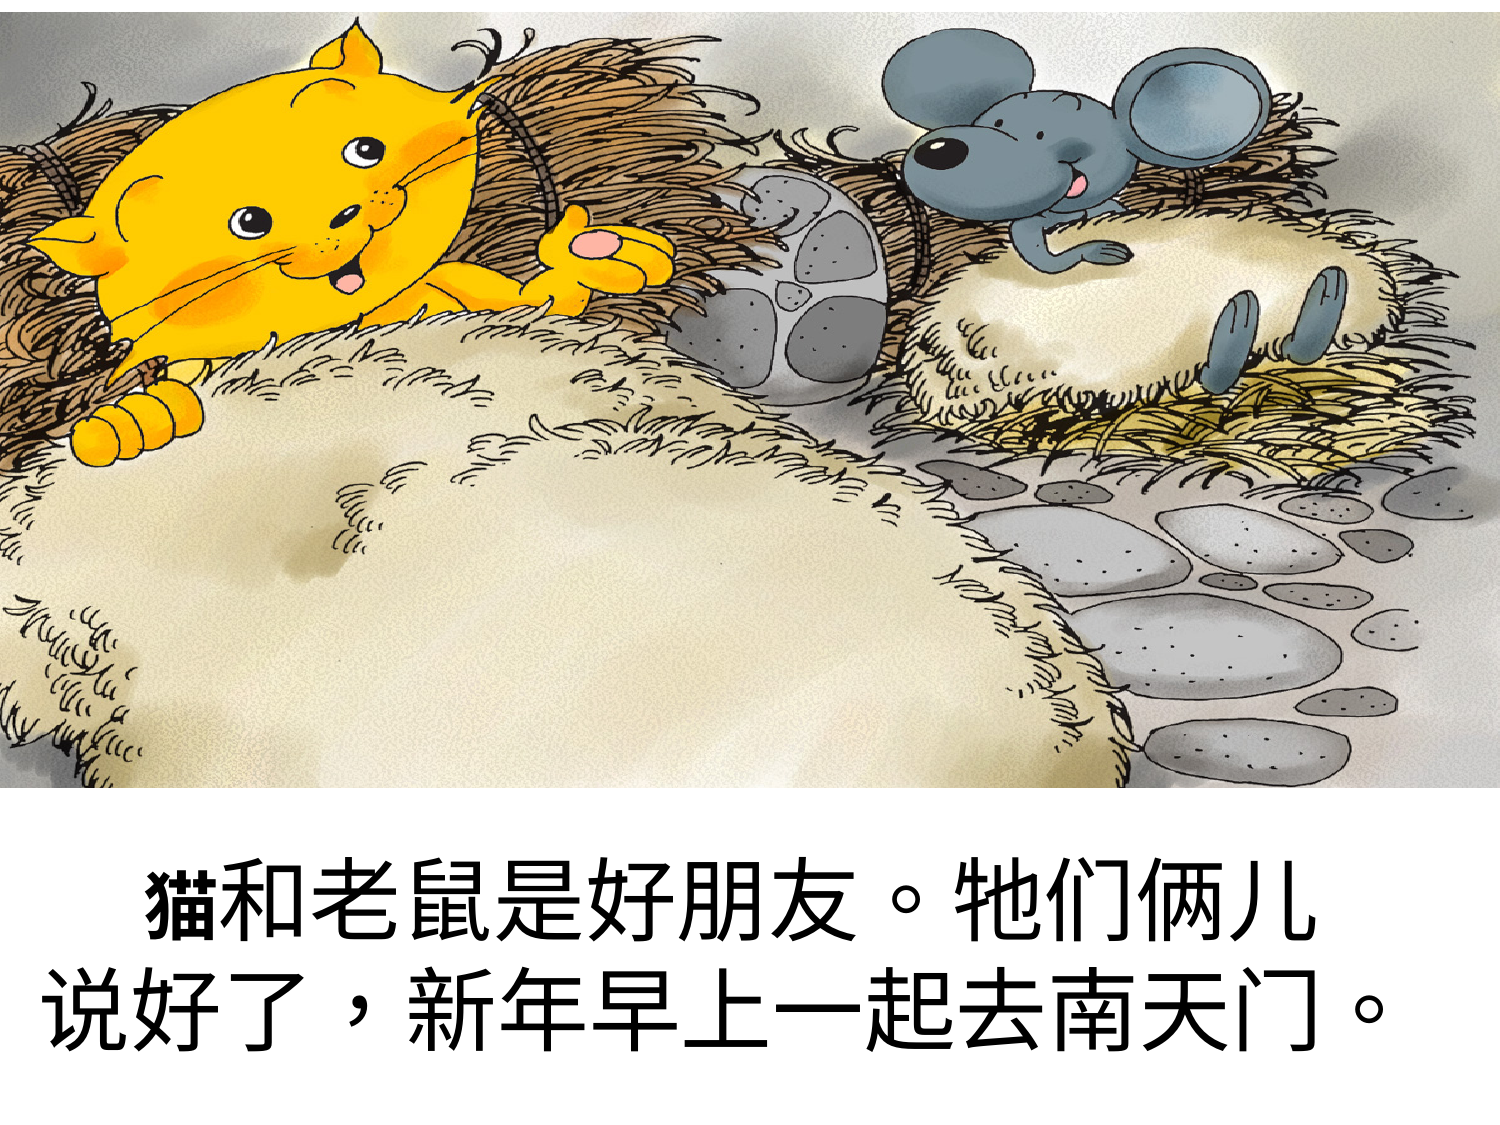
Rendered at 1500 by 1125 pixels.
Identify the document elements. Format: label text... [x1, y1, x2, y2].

text_box 猫和老鼠是好朋友。牠们俩儿 说好了，新年早上一起去南天门。 [0, 835, 1463, 1070]
picture [0, 12, 1500, 788]
